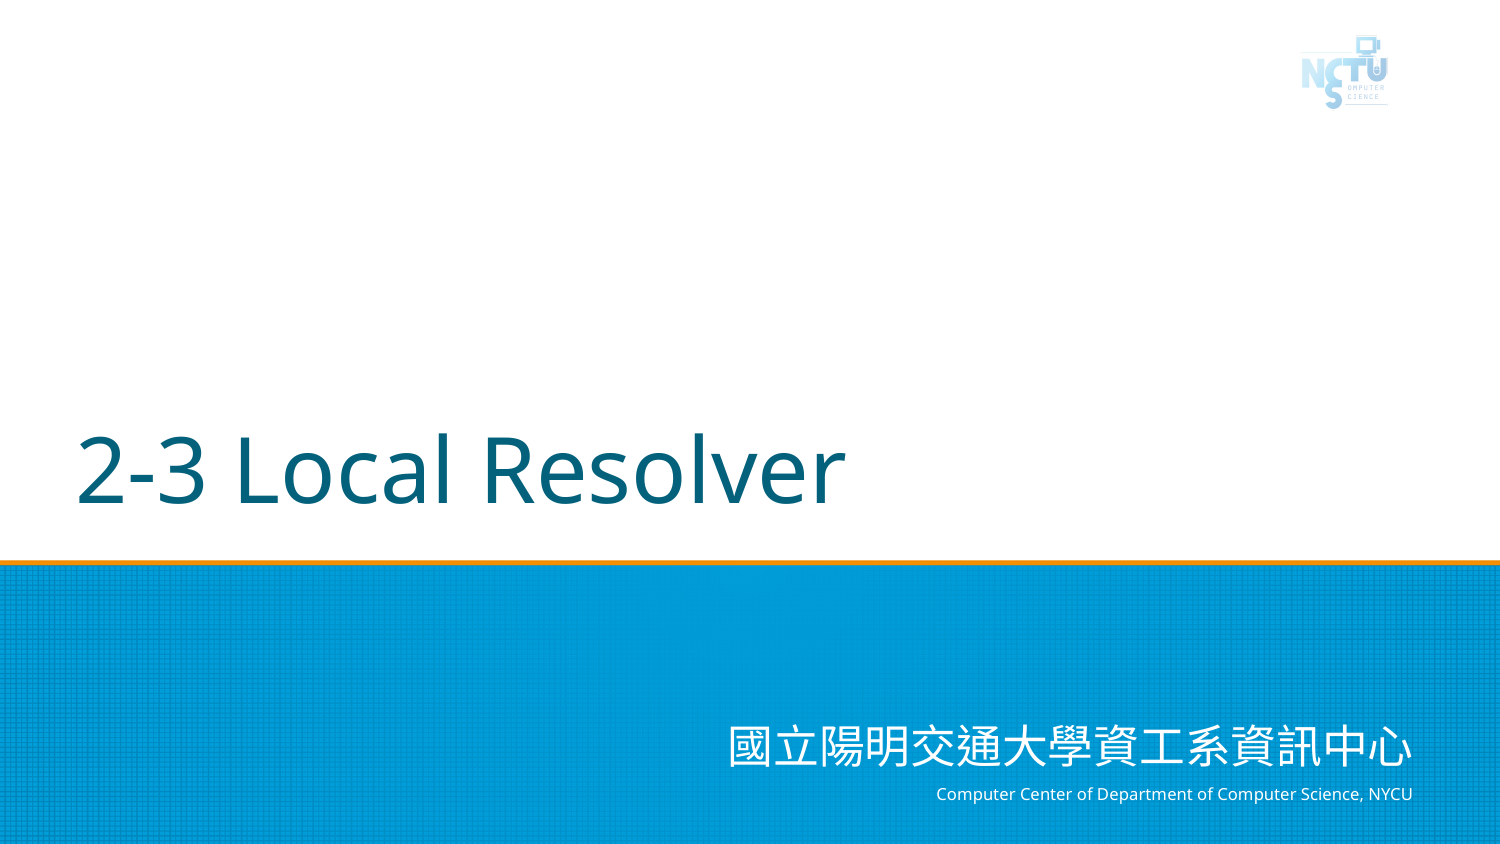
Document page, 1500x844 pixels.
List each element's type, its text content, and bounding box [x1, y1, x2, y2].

title 2-3 Local Resolver [75, 380, 1425, 522]
picture [0, 0, 1500, 565]
